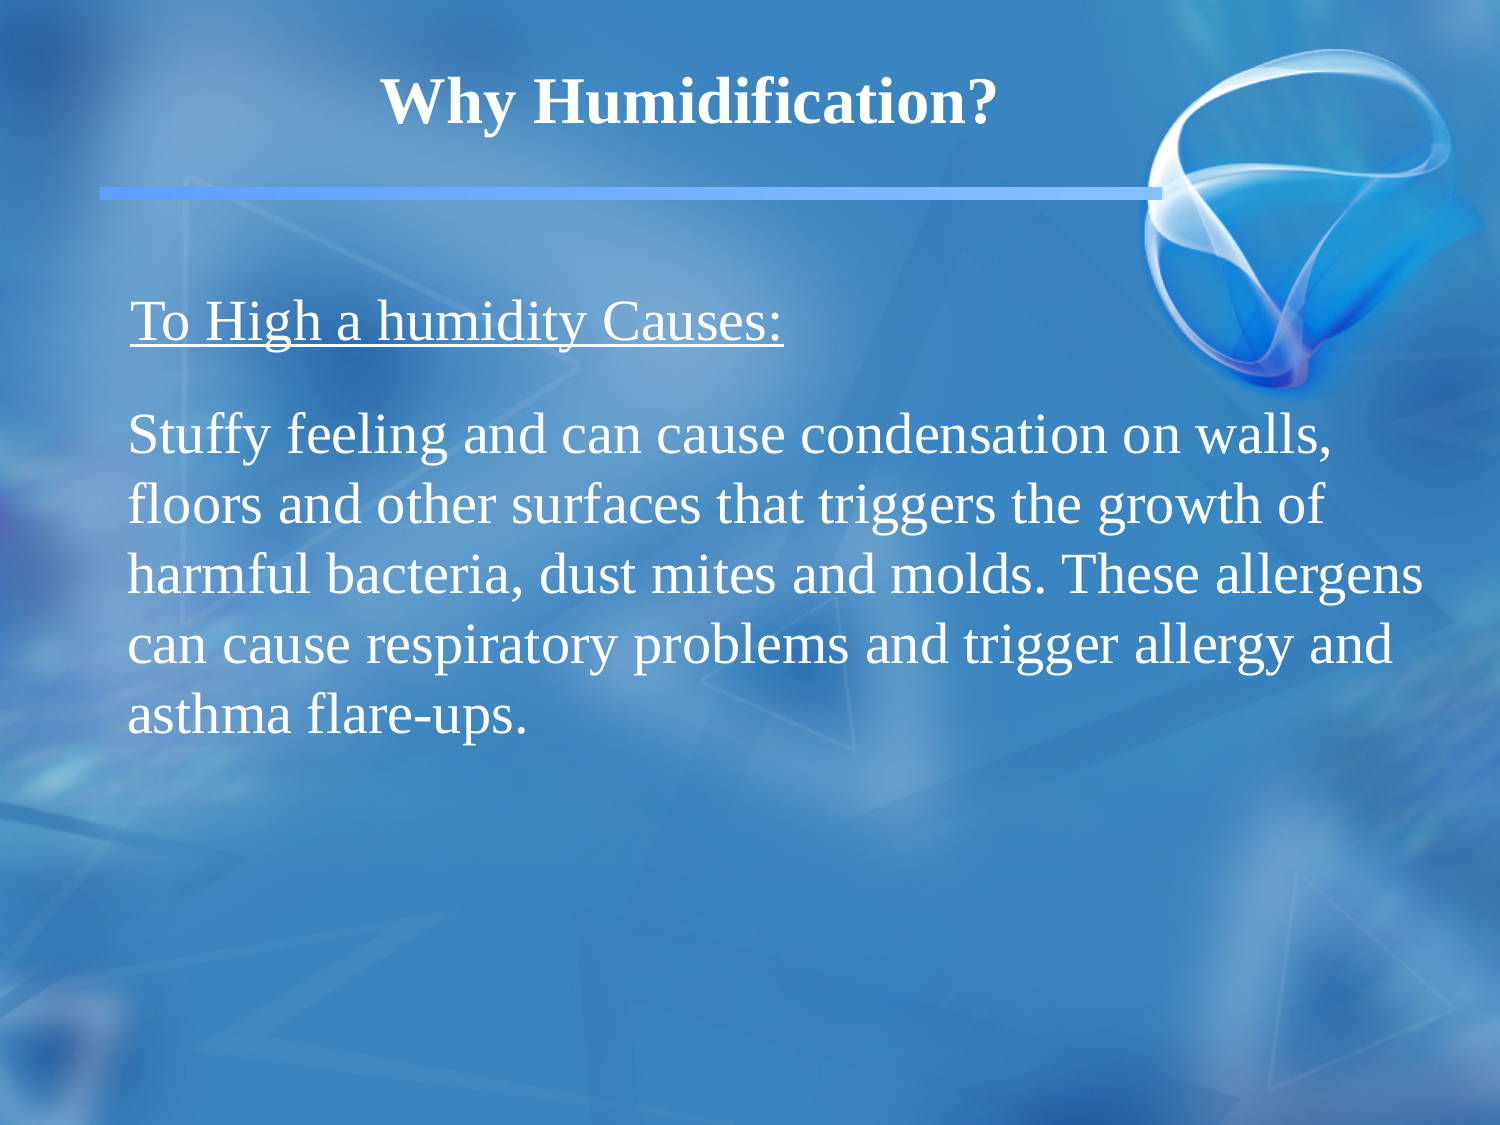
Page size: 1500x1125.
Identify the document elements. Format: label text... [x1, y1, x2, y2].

text_box Why Humidification? [364, 49, 1016, 145]
text_box Stuffy feeling and can cause condensation on walls, floors and other surfaces that triggers the growth of harmful bacteria, dust mites and molds. These allergens can cause respiratory problems and trigger allergy and asthma flare-ups. [112, 387, 1450, 753]
text_box To High a humidity Causes: [115, 275, 799, 360]
picture [0, 0, 1500, 1125]
